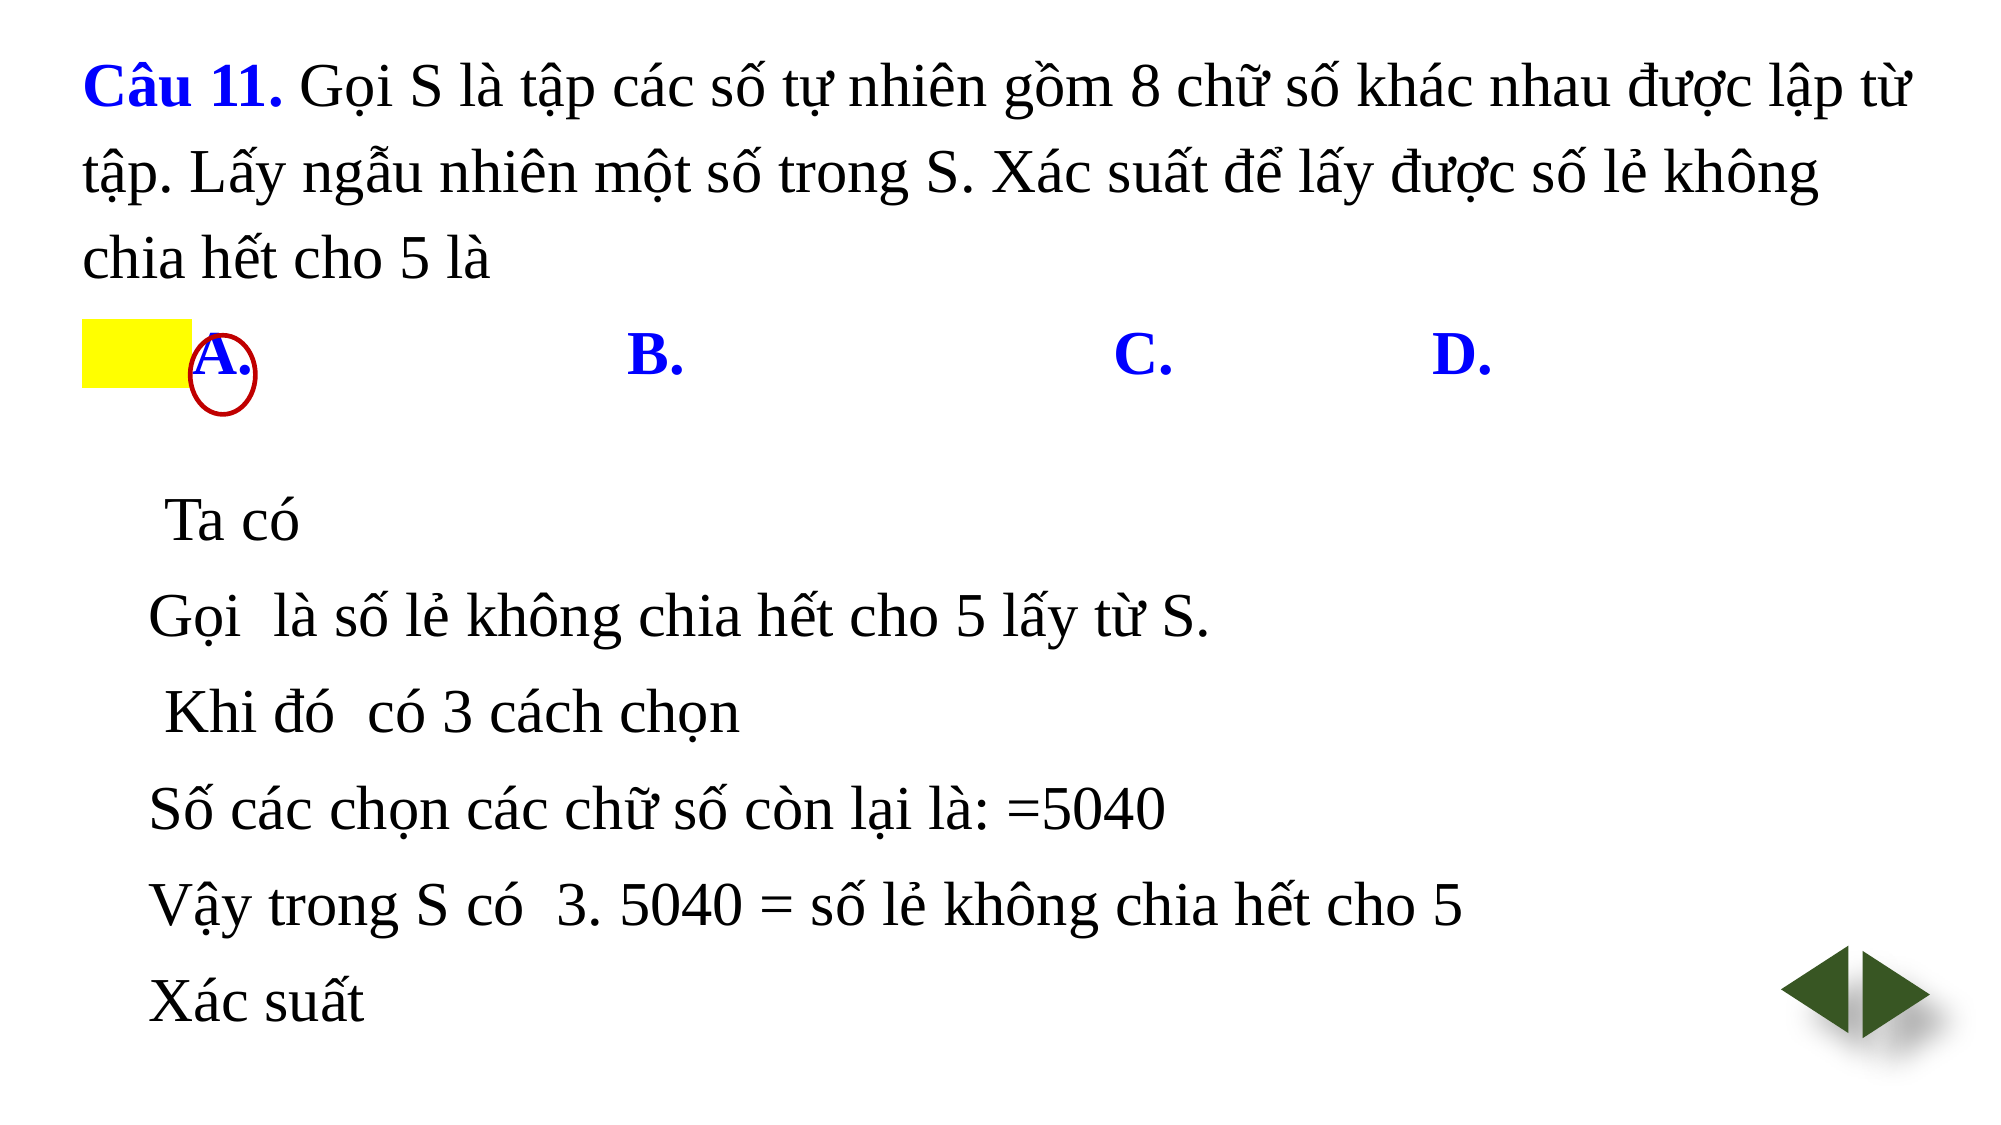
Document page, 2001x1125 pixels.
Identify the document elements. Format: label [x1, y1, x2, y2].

text_box [1861, 948, 1932, 1041]
text_box [1779, 943, 1850, 1035]
text_box [189, 334, 257, 416]
